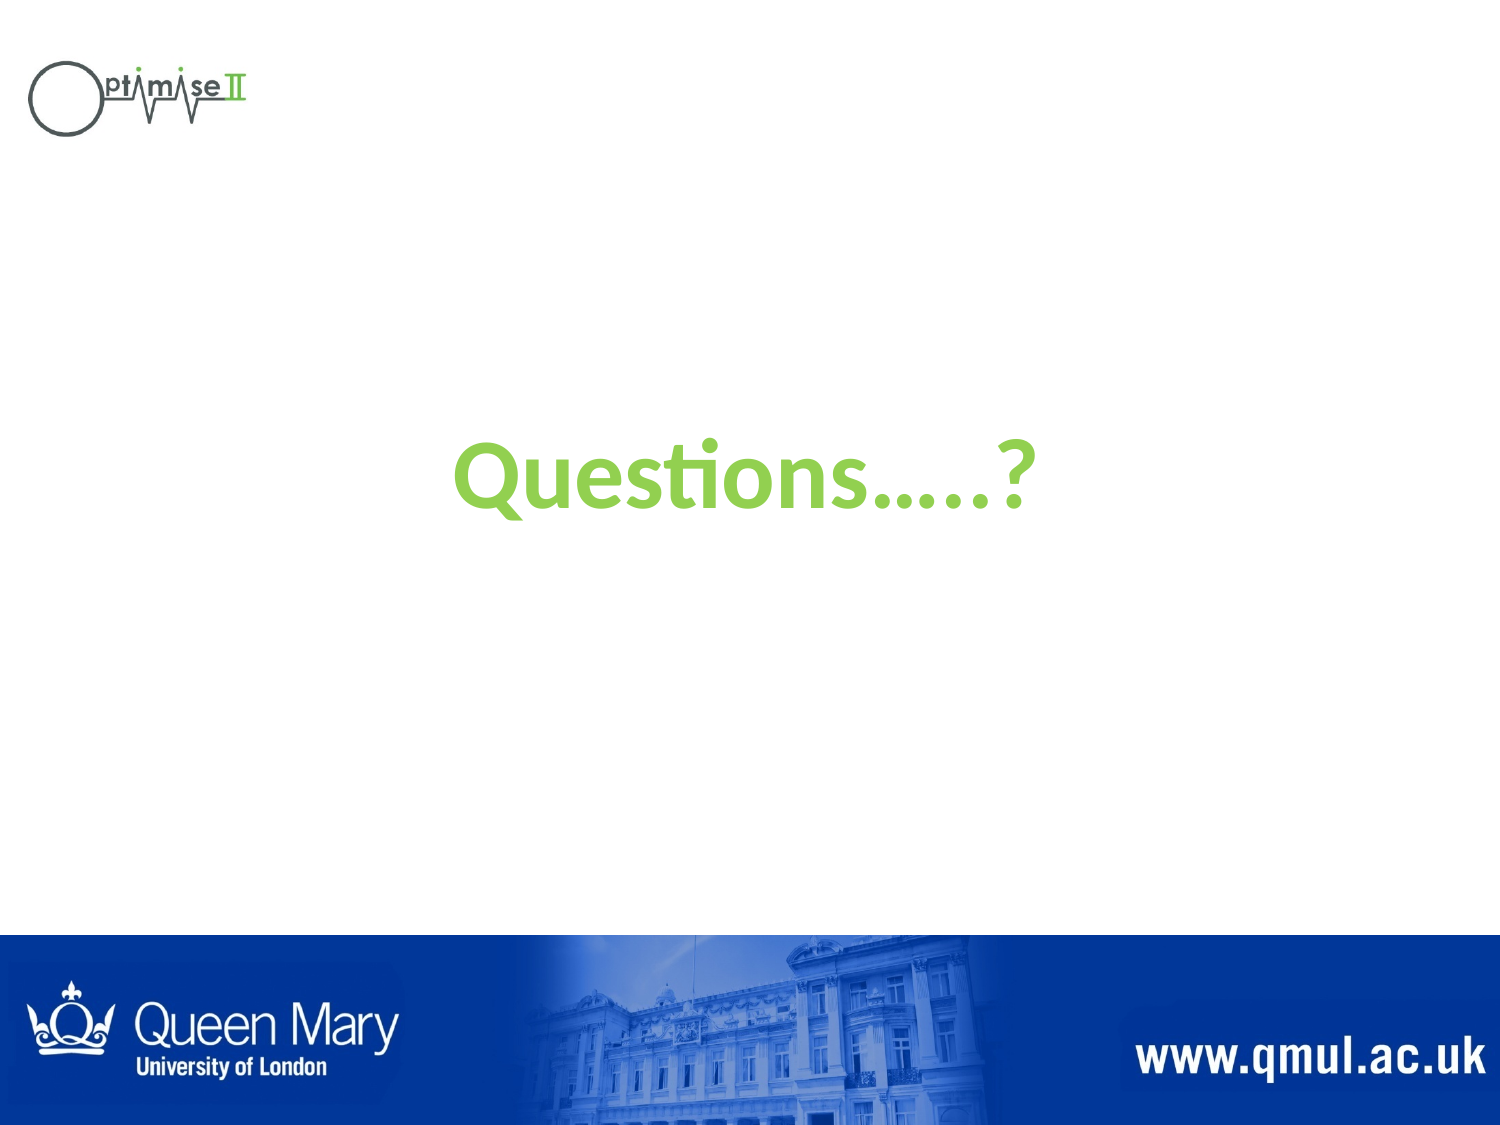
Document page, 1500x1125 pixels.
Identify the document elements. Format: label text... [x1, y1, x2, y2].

title Questions…..? [0, 373, 1497, 516]
picture [17, 34, 257, 159]
picture [0, 935, 1500, 1125]
